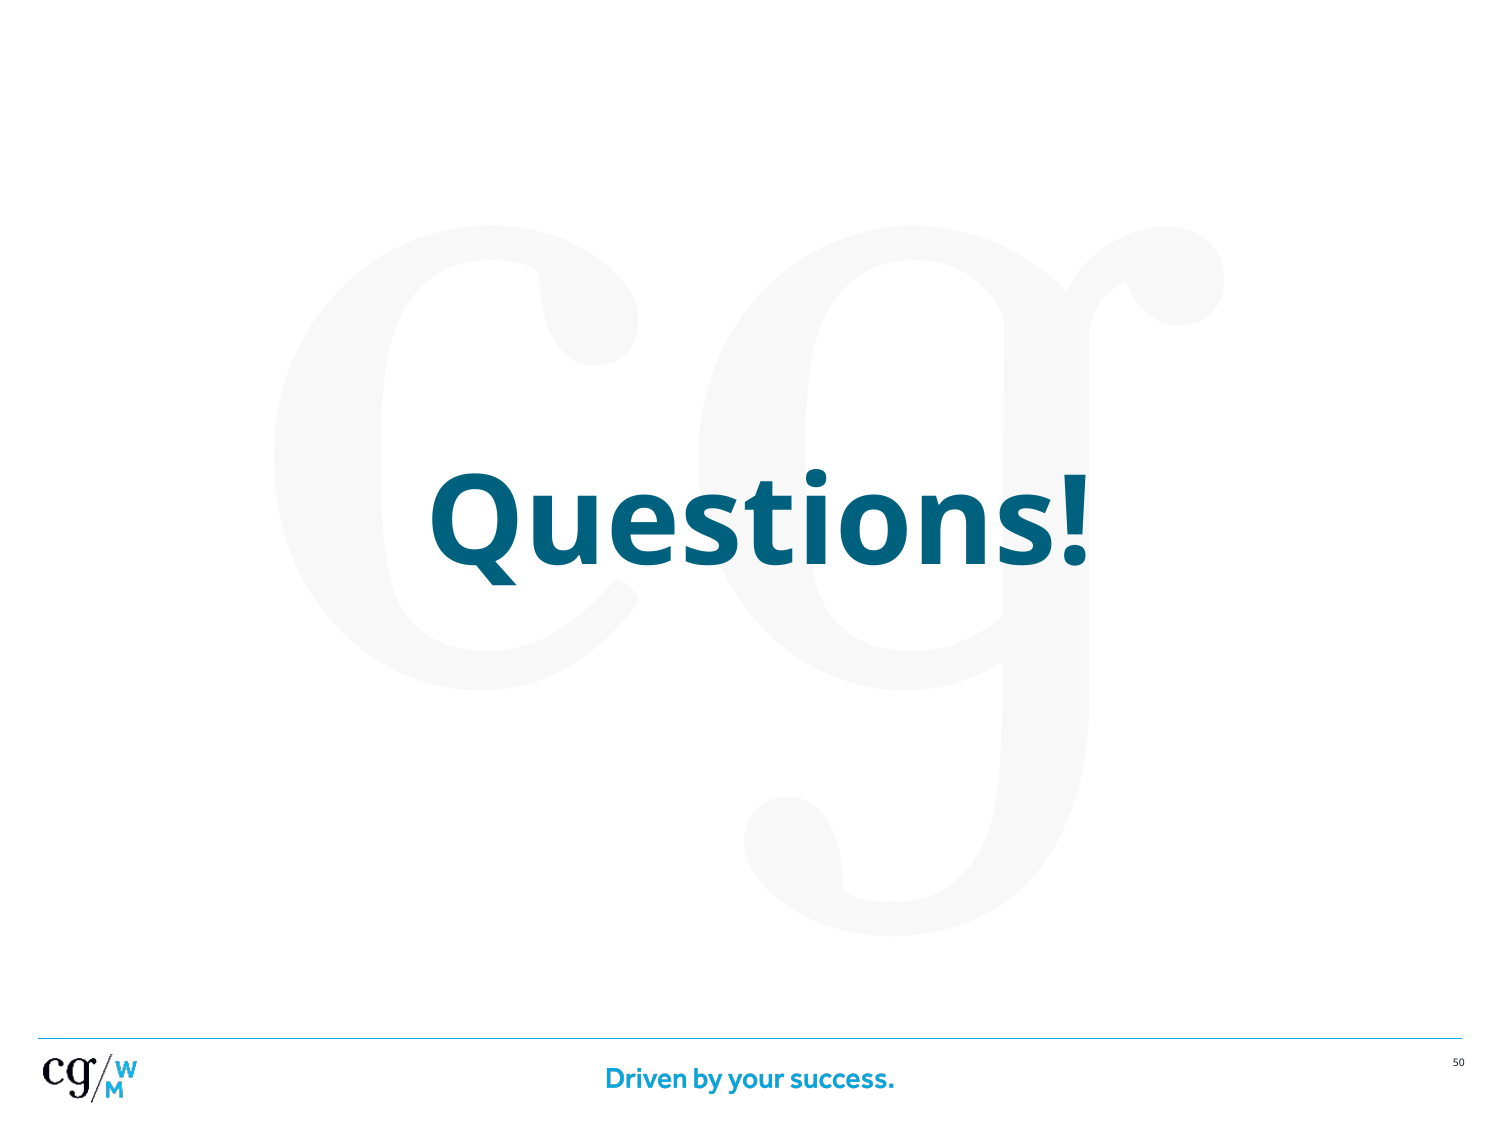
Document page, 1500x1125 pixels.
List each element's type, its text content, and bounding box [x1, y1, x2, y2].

slide_number 49 [1389, 1019, 1480, 1106]
list Questions! [51, 424, 1449, 1125]
picture [37, 1048, 51, 1112]
